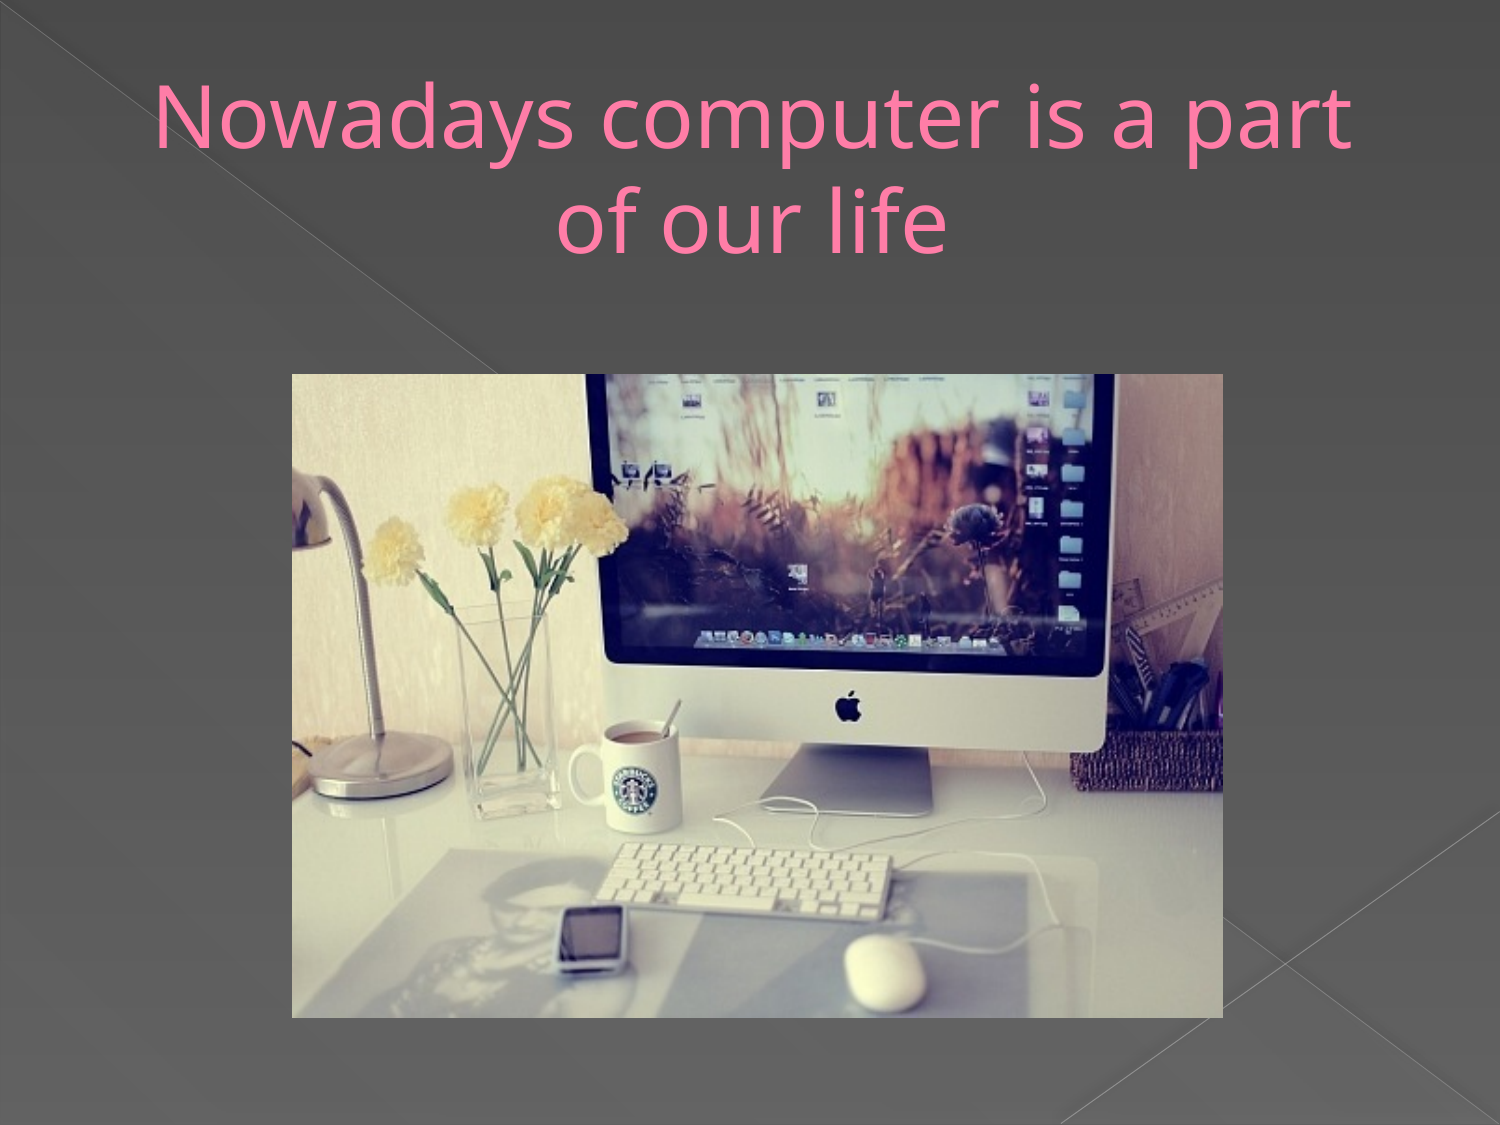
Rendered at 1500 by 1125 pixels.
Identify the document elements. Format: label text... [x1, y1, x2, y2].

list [292, 374, 1224, 1018]
title Nowadays computer is a part of our life [35, 35, 1390, 296]
